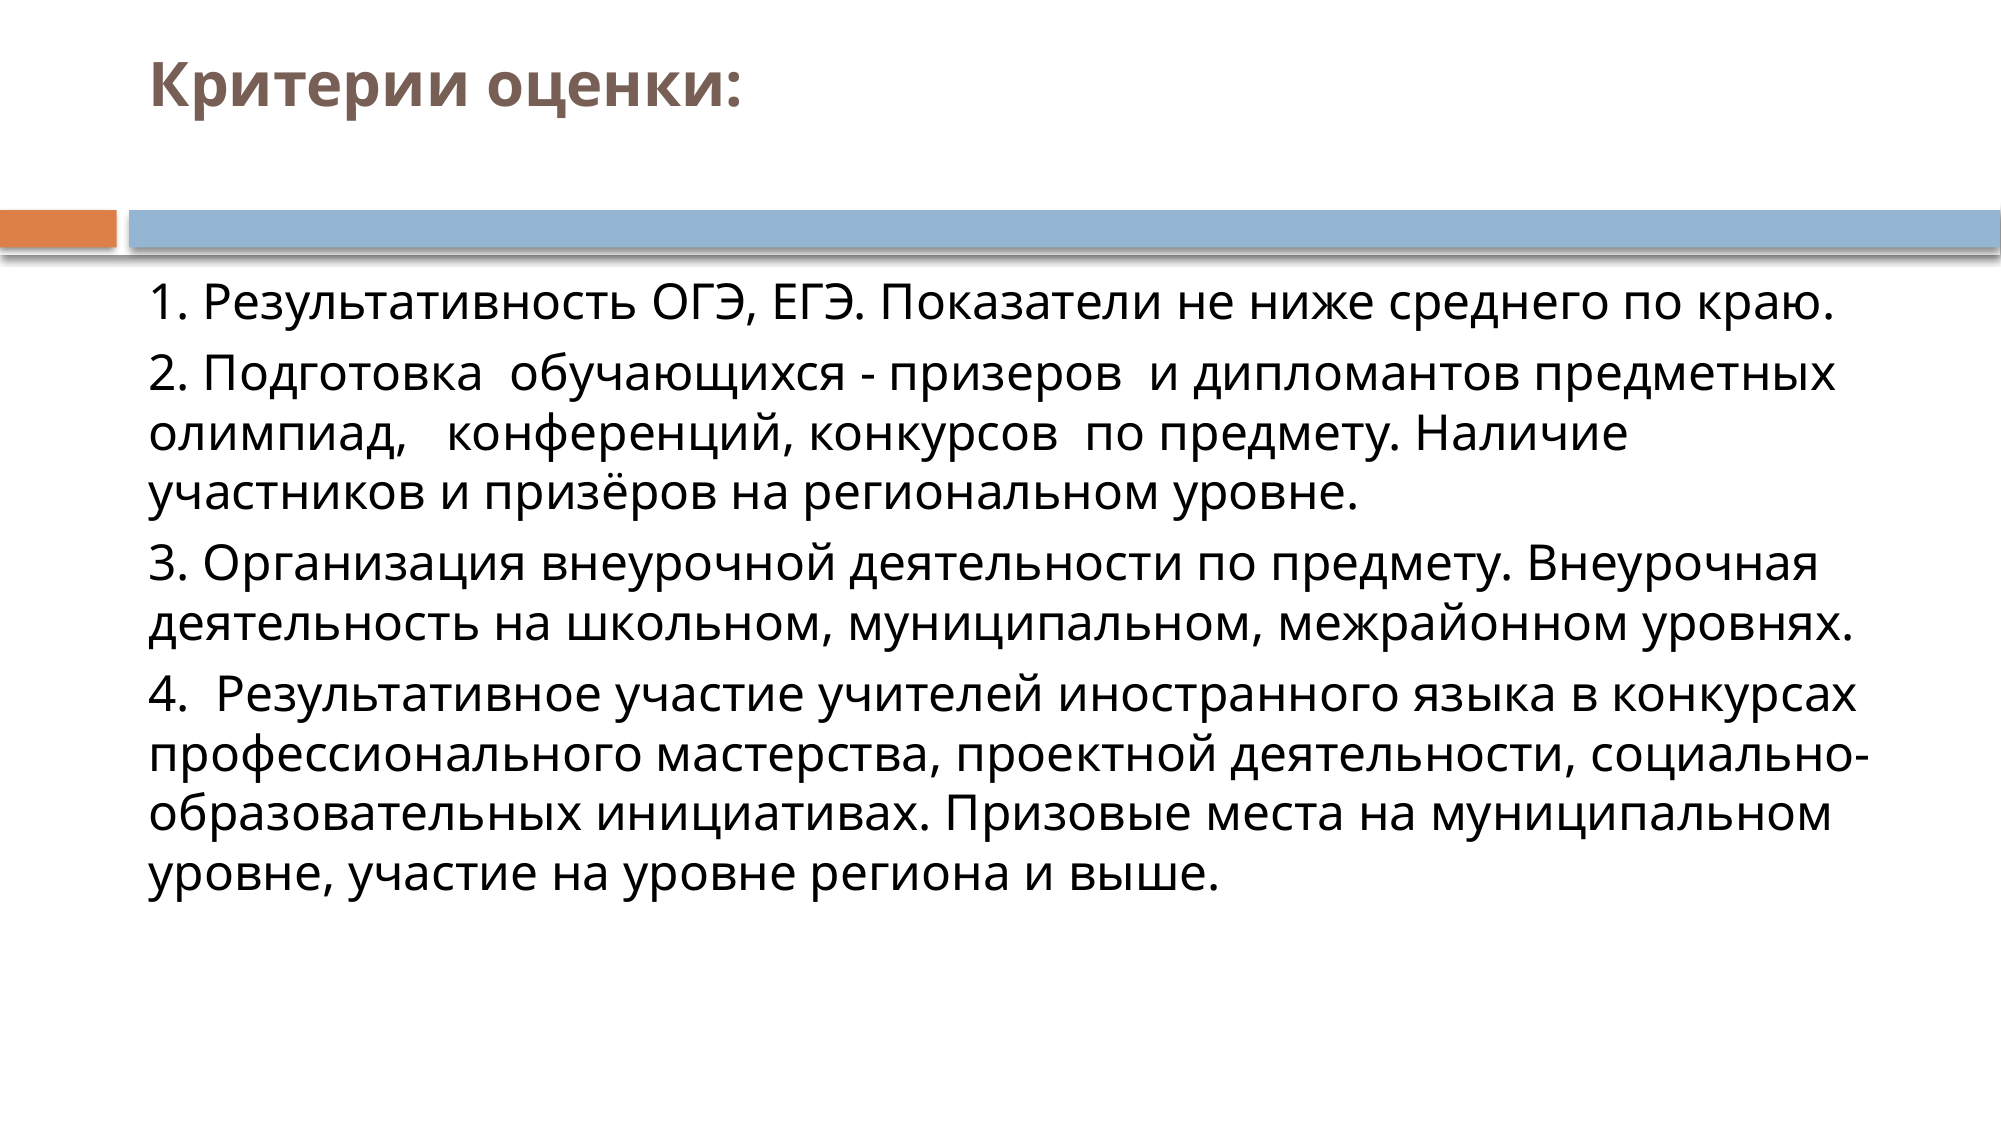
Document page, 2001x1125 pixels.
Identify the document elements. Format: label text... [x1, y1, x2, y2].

title Критерии оценки: [133, 37, 1918, 200]
list 1. Результативность ОГЭ, ЕГЭ. Показатели не ниже среднего по краю. 2. Подготовка обучающихся - призеров и дипломантов предметных олимпиад, конференций, конкурсов по предмету. Наличие участников и призёров на региональном уровне. 3. Организация внеурочной деятельности по предмету. Внеурочная деятельность на школьном, муниципальном, межрайонном уровнях. 4. Результативное участие учителей иностранного языка в конкурсах профессионального мастерства, проектной деятельности, социально-образовательных инициативах. Призовые места на муниципальном уровне, участие на уровне региона и выше. [133, 262, 1918, 1000]
